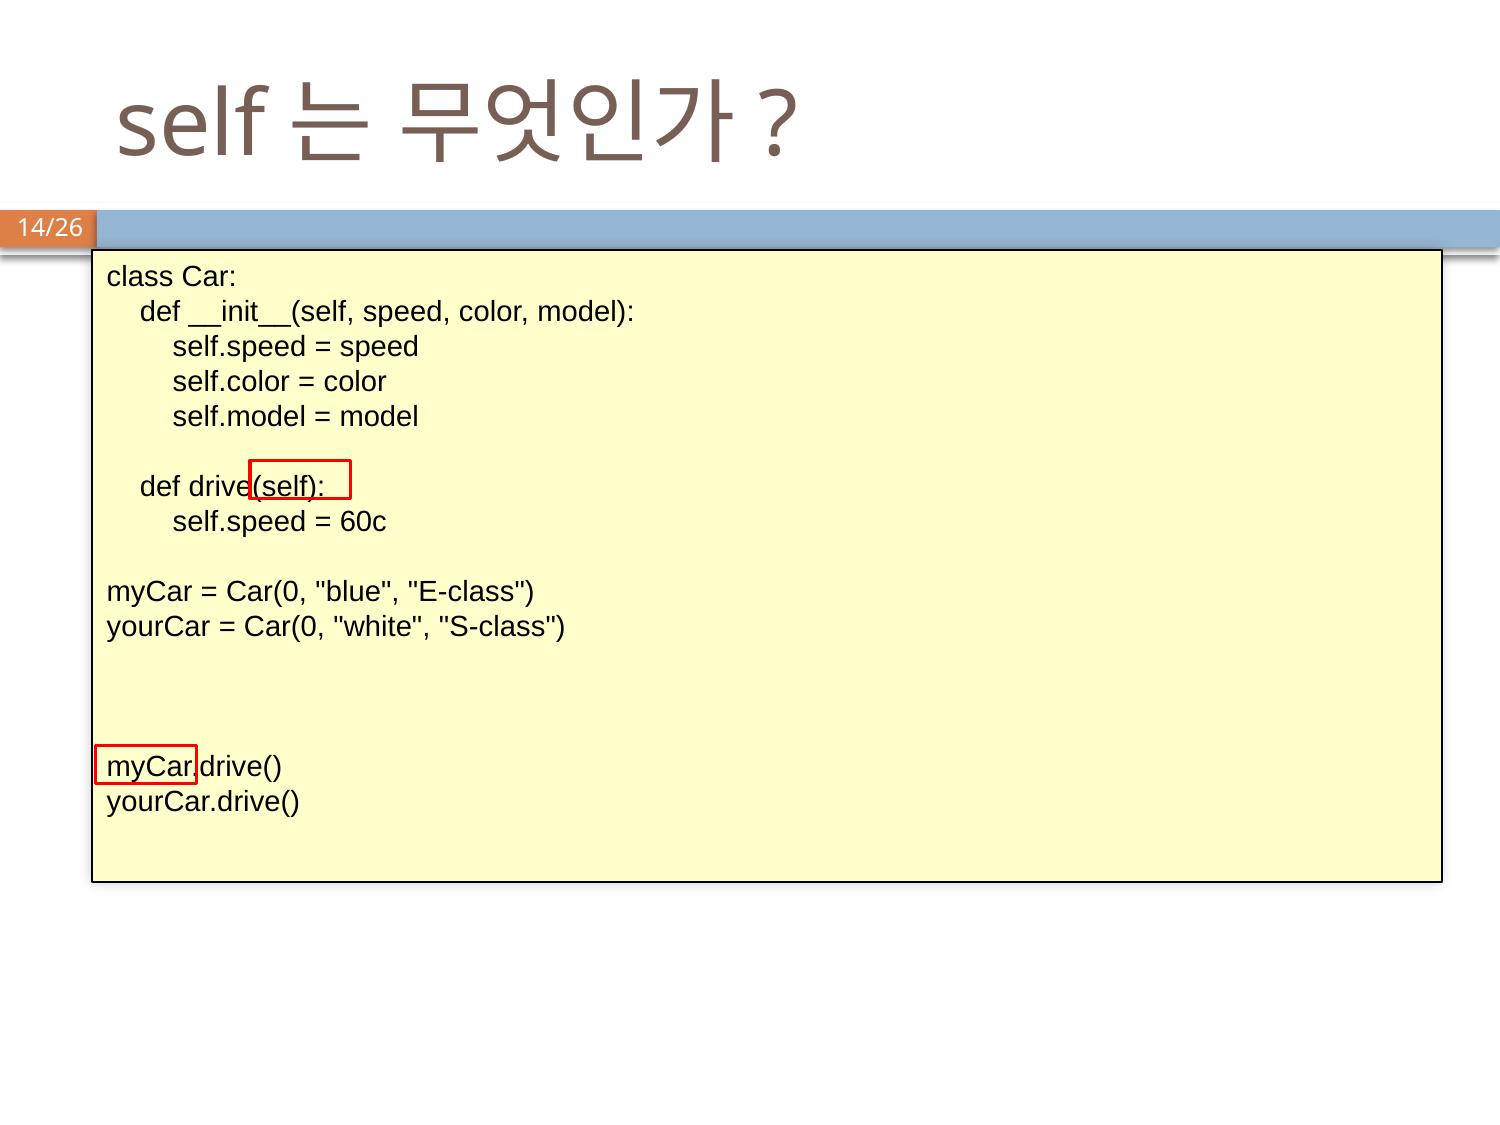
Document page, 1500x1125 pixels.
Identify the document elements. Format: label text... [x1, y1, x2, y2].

text_box [94, 744, 198, 785]
text_box class Car: def __init__(self, speed, color, model): self.speed = speed self.color = color self.model = model def drive(self): self.speed = 60c myCar = Car(0, "blue", "E-class") yourCar = Car(0, "white", "S-class") myCar.drive() yourCar.drive() [91, 250, 1442, 882]
text_box [248, 459, 352, 500]
title self는 무엇인가? [100, 37, 1438, 200]
